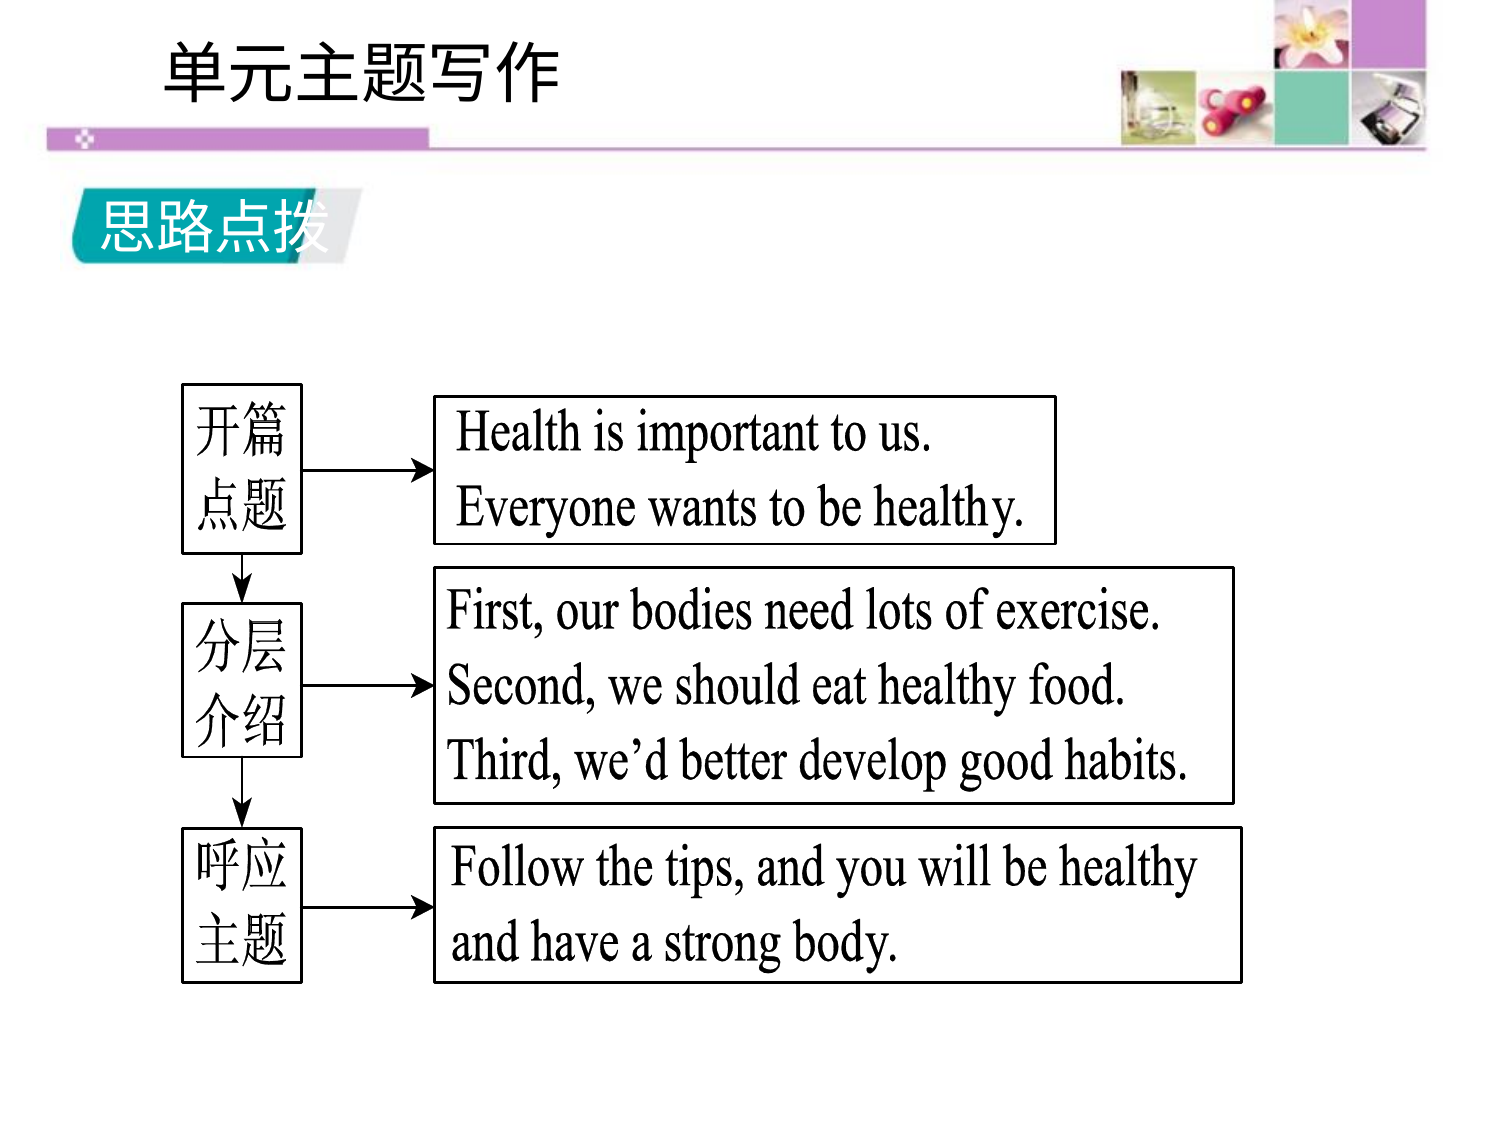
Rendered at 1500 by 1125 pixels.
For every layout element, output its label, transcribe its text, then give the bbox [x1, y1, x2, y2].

picture [0, 0, 1500, 1125]
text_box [60, 170, 392, 282]
text_box 单元主题写作 [146, 23, 577, 119]
